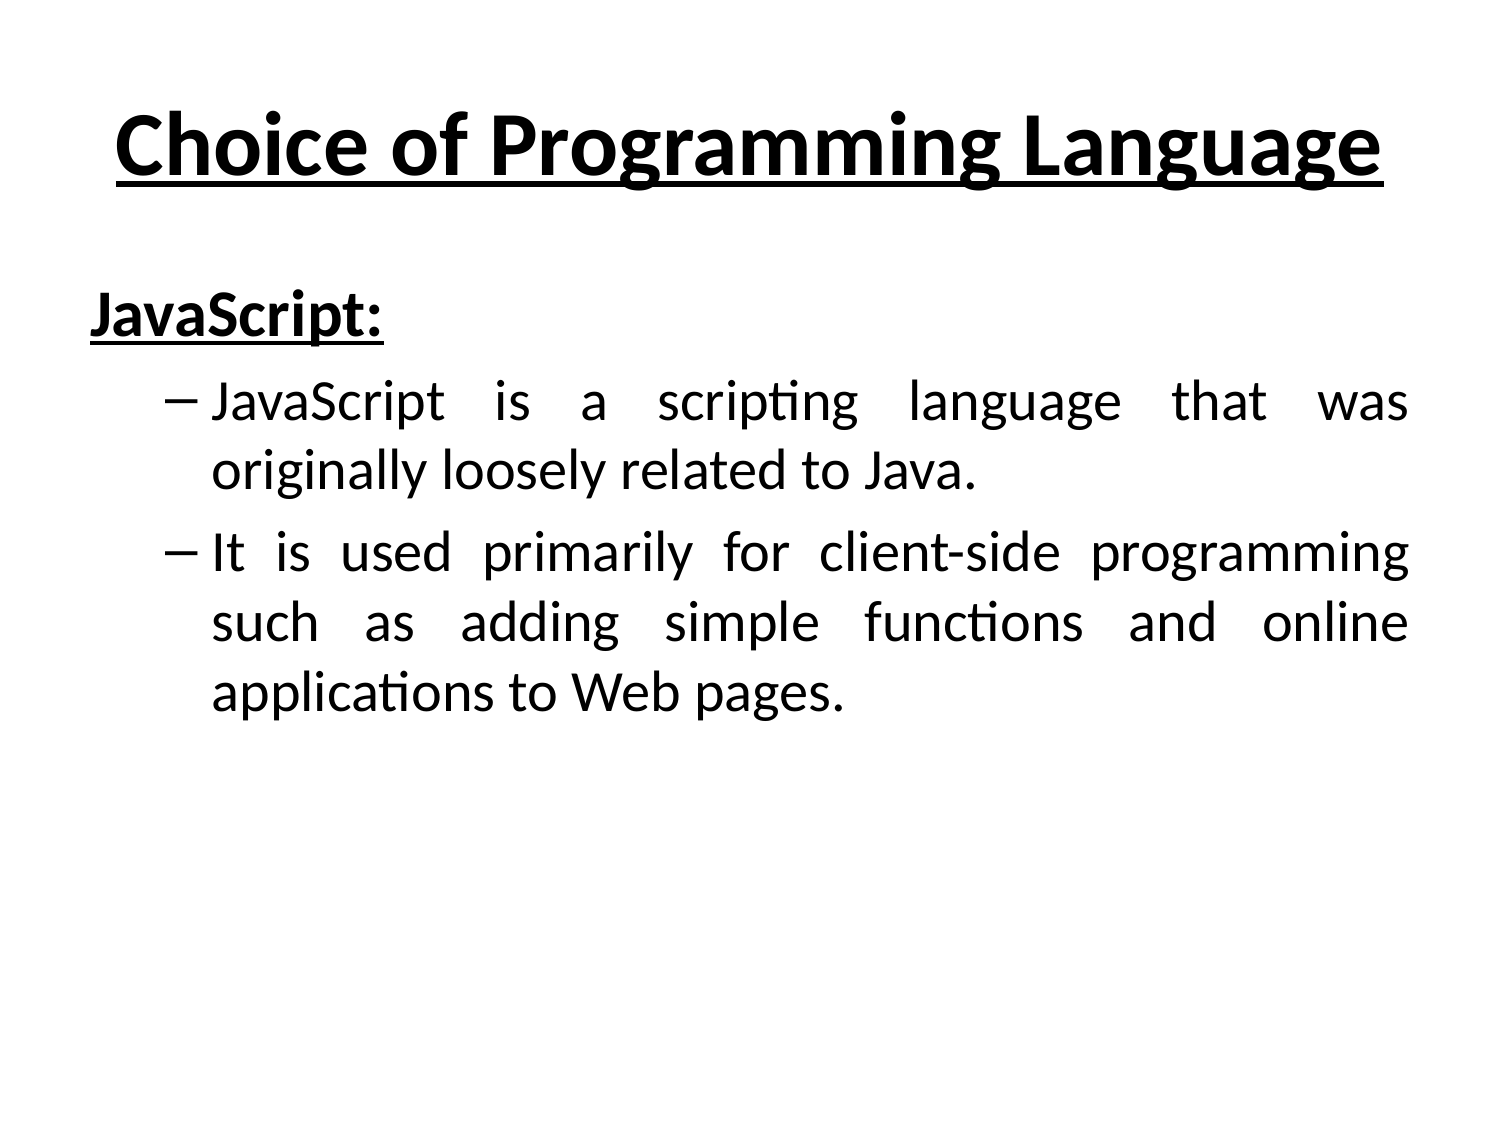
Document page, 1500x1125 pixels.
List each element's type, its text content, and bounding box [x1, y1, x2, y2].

list JavaScript: JavaScript is a scripting language that was originally loosely related to Java. It is used primarily for client-side programming such as adding simple functions and online applications to Web pages. [75, 262, 1425, 1005]
title Choice of Programming Language [75, 45, 1425, 233]
